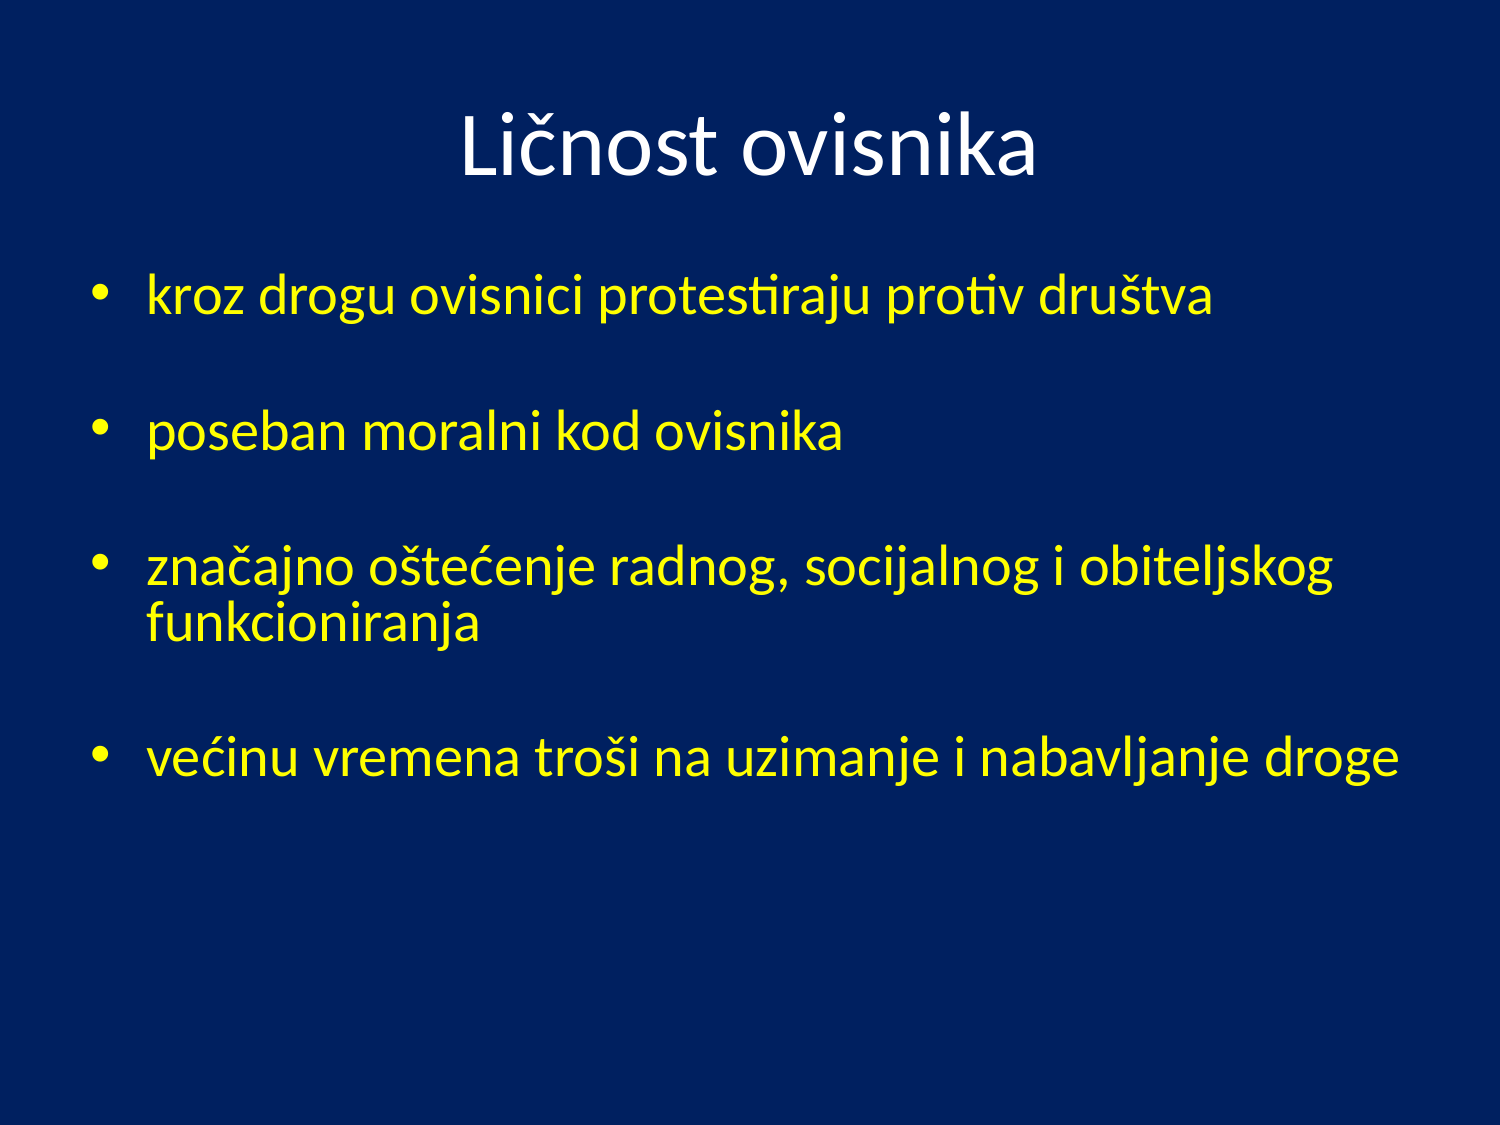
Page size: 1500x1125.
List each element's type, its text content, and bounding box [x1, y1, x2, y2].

list kroz drogu ovisnici protestiraju protiv društva poseban moralni kod ovisnika značajno oštećenje radnog, socijalnog i obiteljskog funkcioniranja većinu vremena troši na uzimanje i nabavljanje droge [75, 262, 1425, 1059]
title Ličnost ovisnika [75, 45, 1425, 233]
